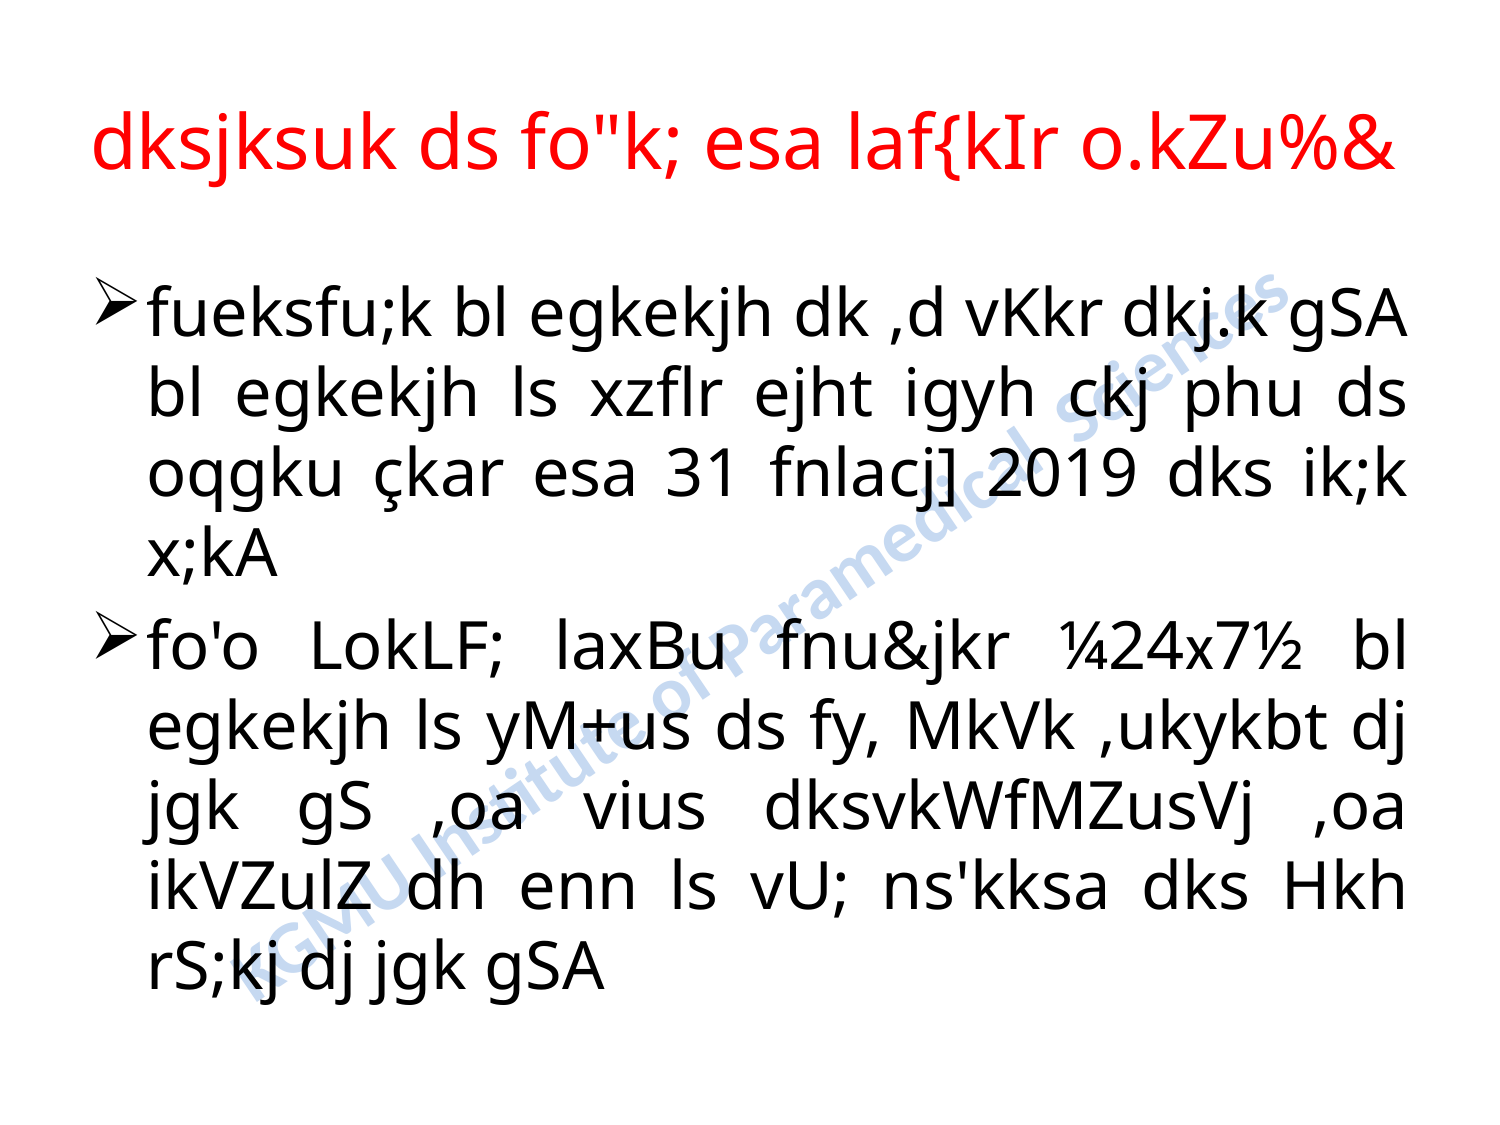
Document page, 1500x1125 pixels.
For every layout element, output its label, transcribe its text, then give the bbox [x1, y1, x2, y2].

list fueksfu;k bl egkekjh dk ,d vKkr dkj.k gSA bl egkekjh ls xzflr ejht igyh ckj phu ds oqgku çkar esa 31 fnlacj] 2019 dks ik;k x;kA fo'o LokLF; laxBu fnu&jkr ¼24x7½ bl egkekjh ls yM+us ds fy, MkVk ,ukykbt dj jgk gS ,oa vius dksvkWfMZusVj ,oa ikVZulZ dh enn ls vU; ns'kksa dks Hkh rS;kj dj jgk gSA [75, 262, 1425, 1005]
title dksjksuk ds fo"k; esa laf{kIr o.kZu%& [75, 45, 1425, 233]
